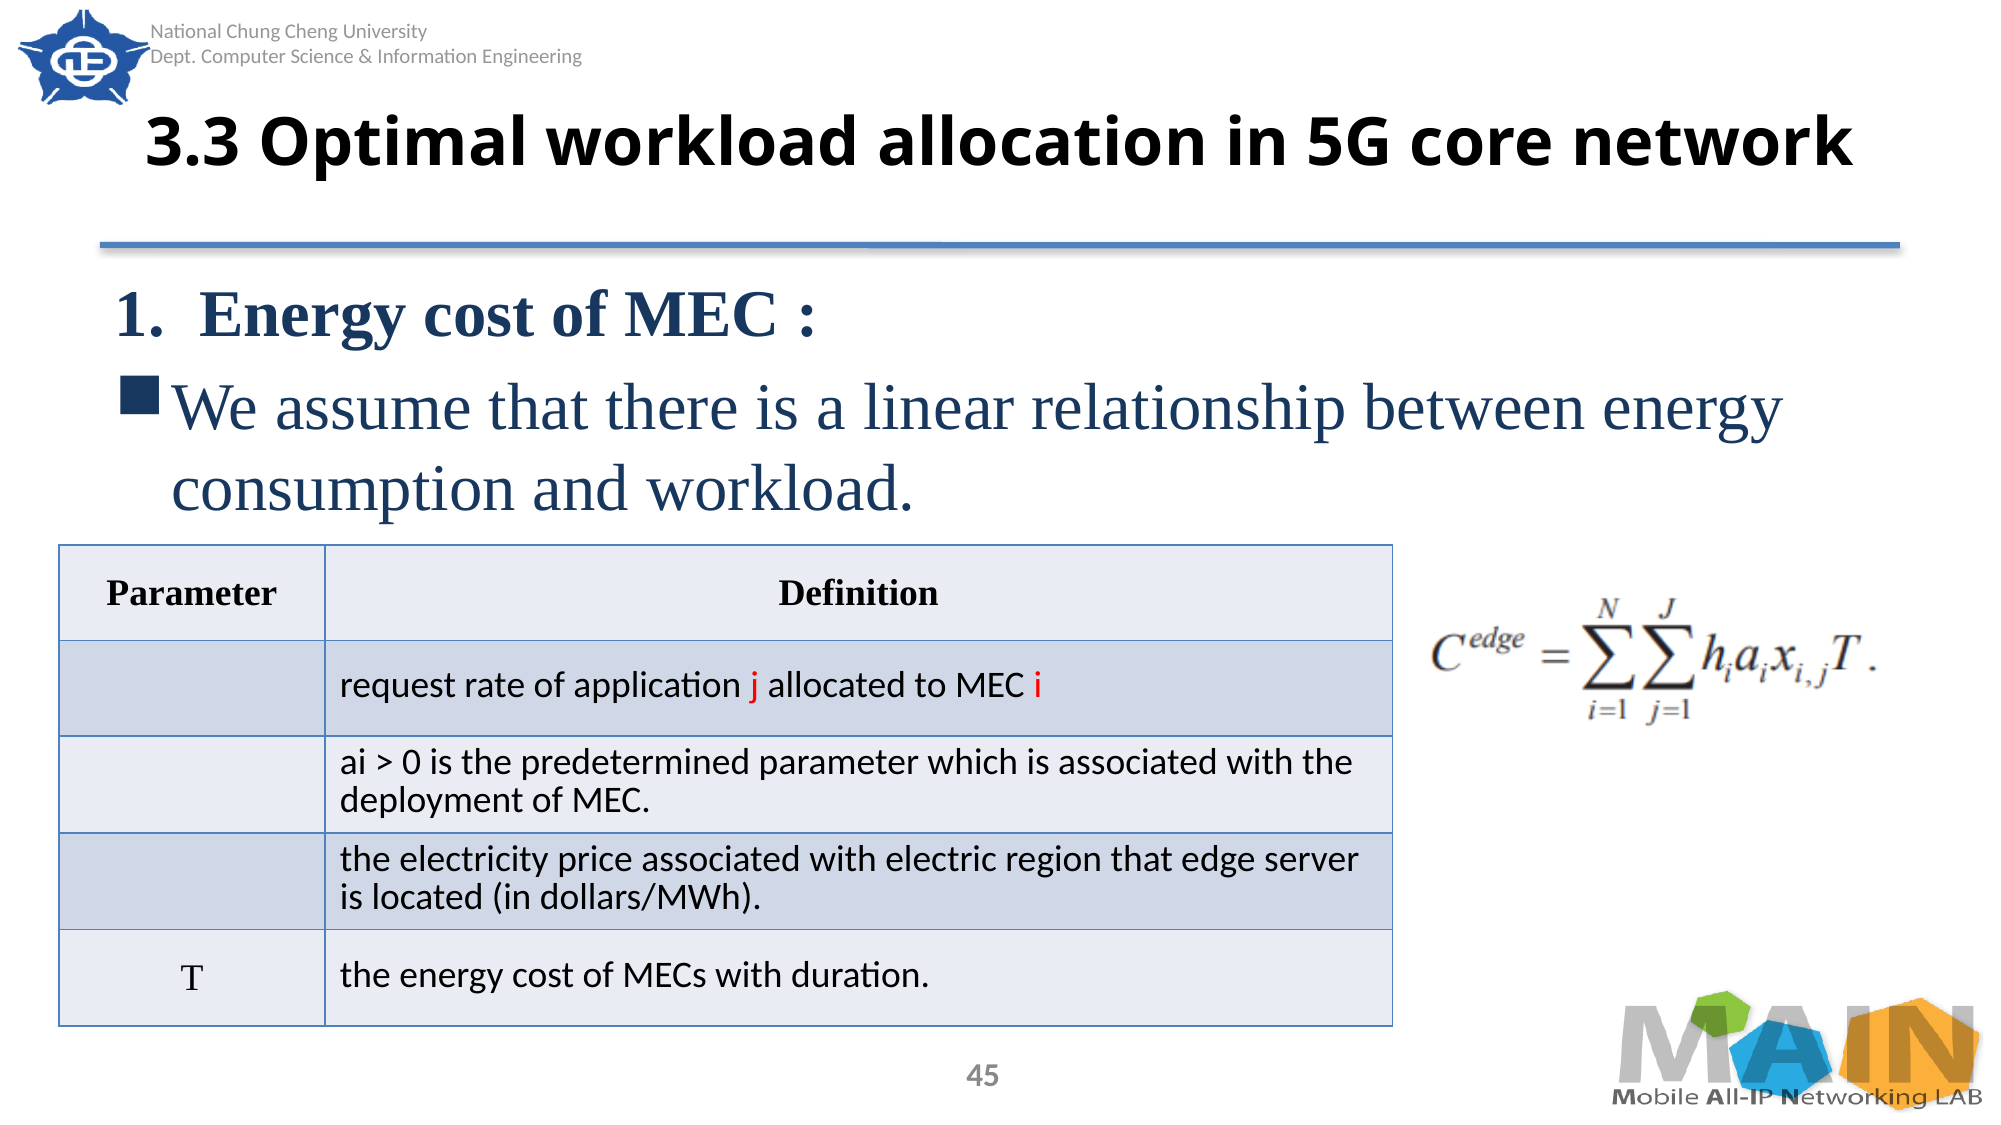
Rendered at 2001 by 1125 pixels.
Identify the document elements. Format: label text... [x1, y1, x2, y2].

title 3.3 Optimal workload allocation in 5G core network [99, 44, 1901, 233]
list Energy cost of MEC : We assume that there is a linear relationship between energy consumption and workload. [99, 262, 1901, 1006]
picture [1400, 987, 1984, 1113]
picture [0, 0, 168, 113]
picture [1409, 581, 1901, 736]
slide_number 45 [750, 1042, 1217, 1103]
